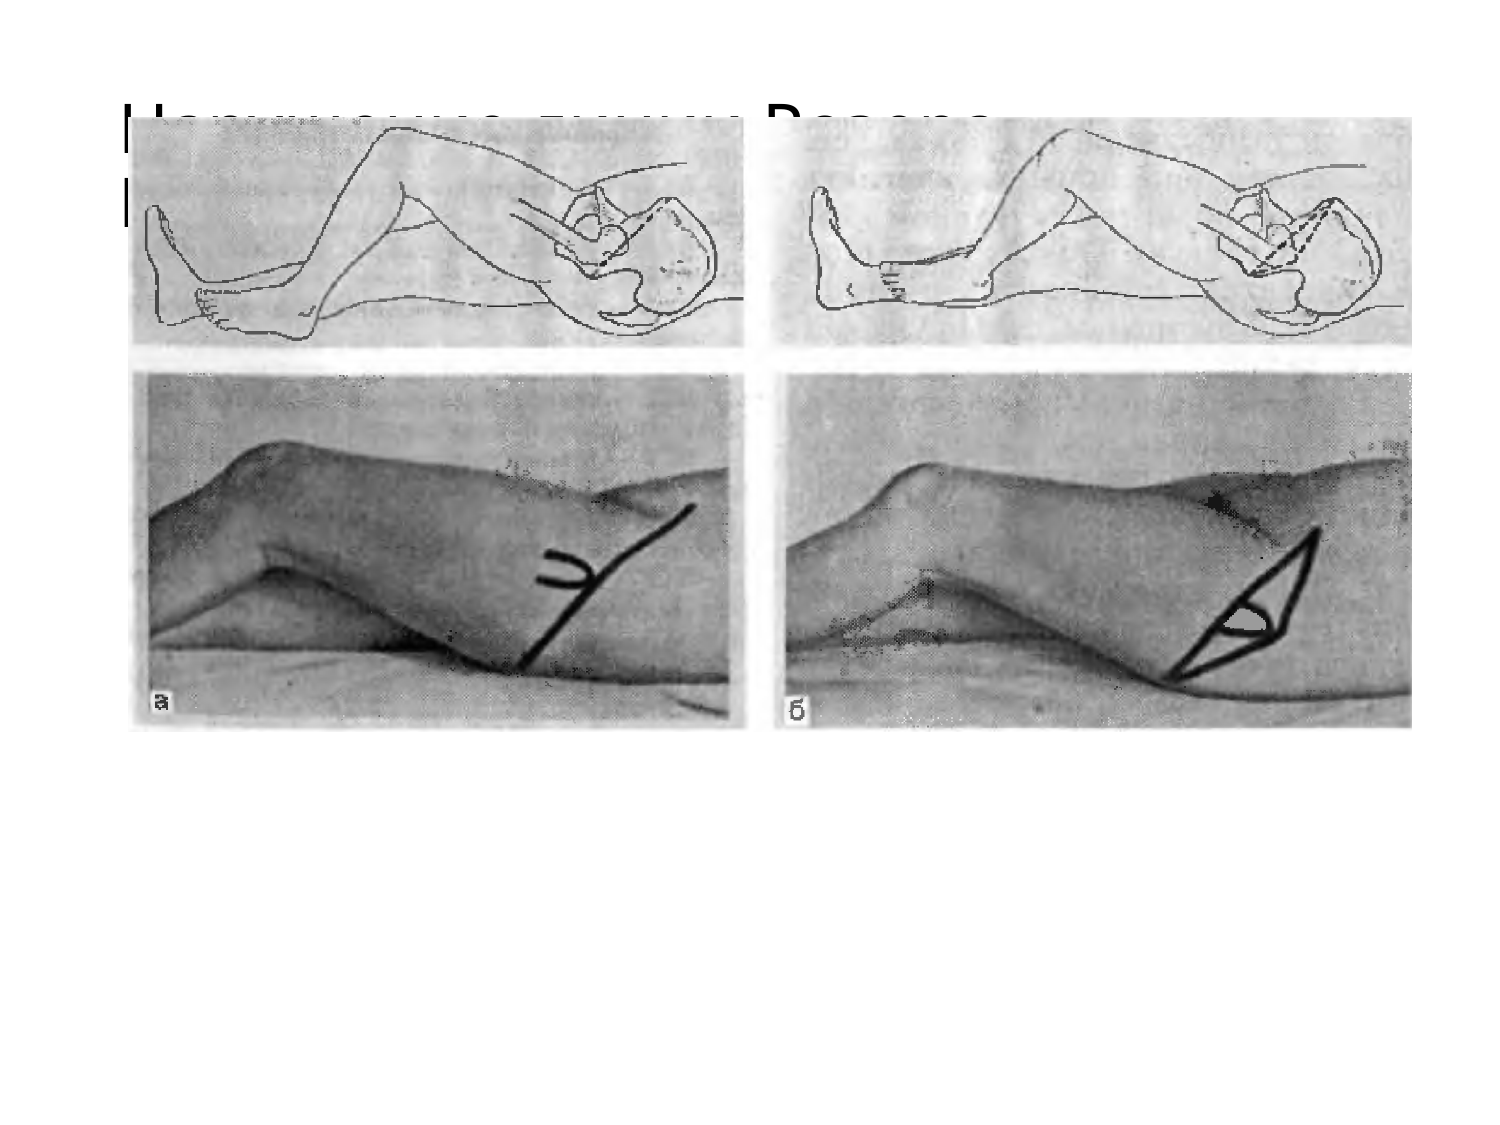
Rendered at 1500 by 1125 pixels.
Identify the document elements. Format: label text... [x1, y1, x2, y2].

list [128, 117, 1412, 733]
title Нарушение линии Розера - Нелатона [103, 59, 1397, 278]
